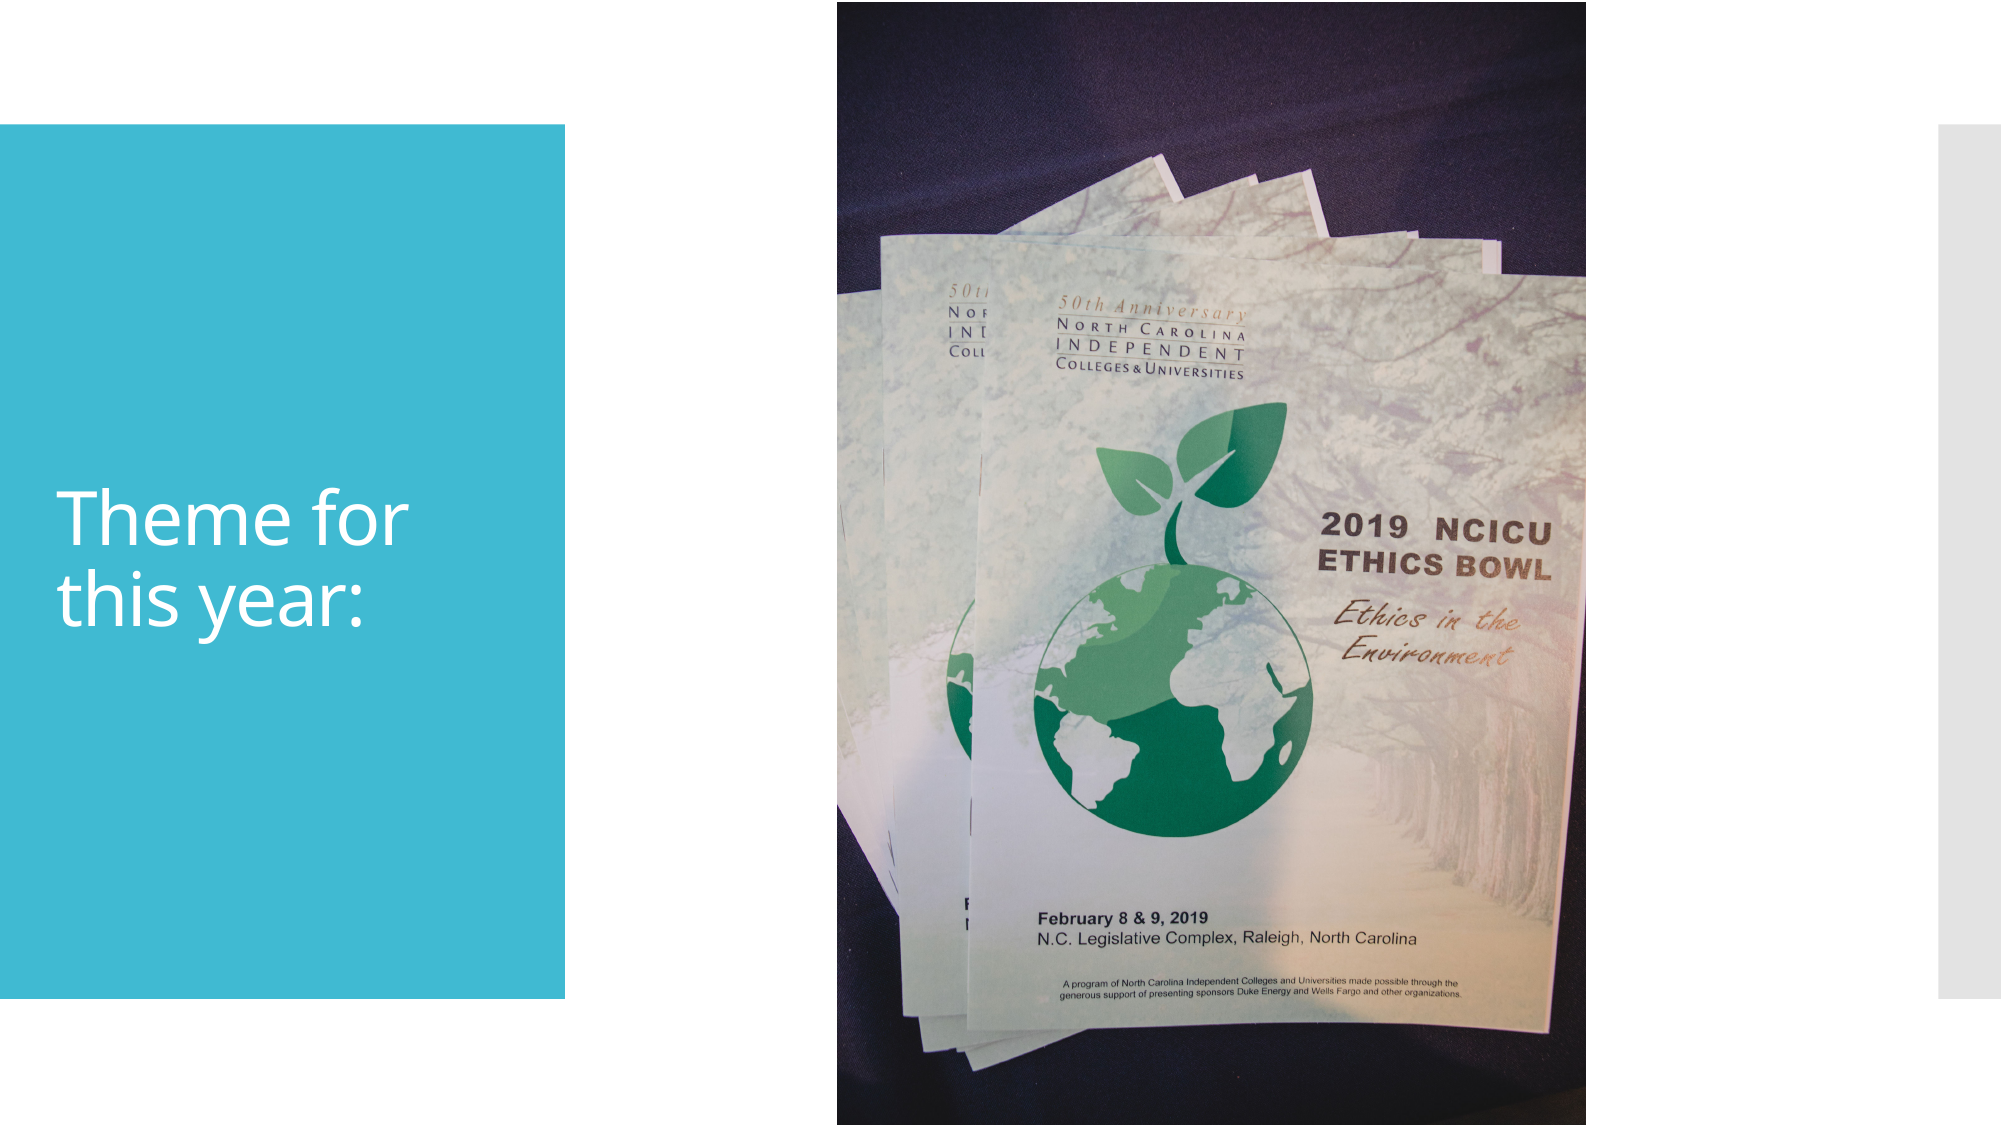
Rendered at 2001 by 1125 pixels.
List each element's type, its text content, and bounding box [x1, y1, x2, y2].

title Theme for this year: [41, 184, 525, 940]
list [837, 2, 1586, 1125]
